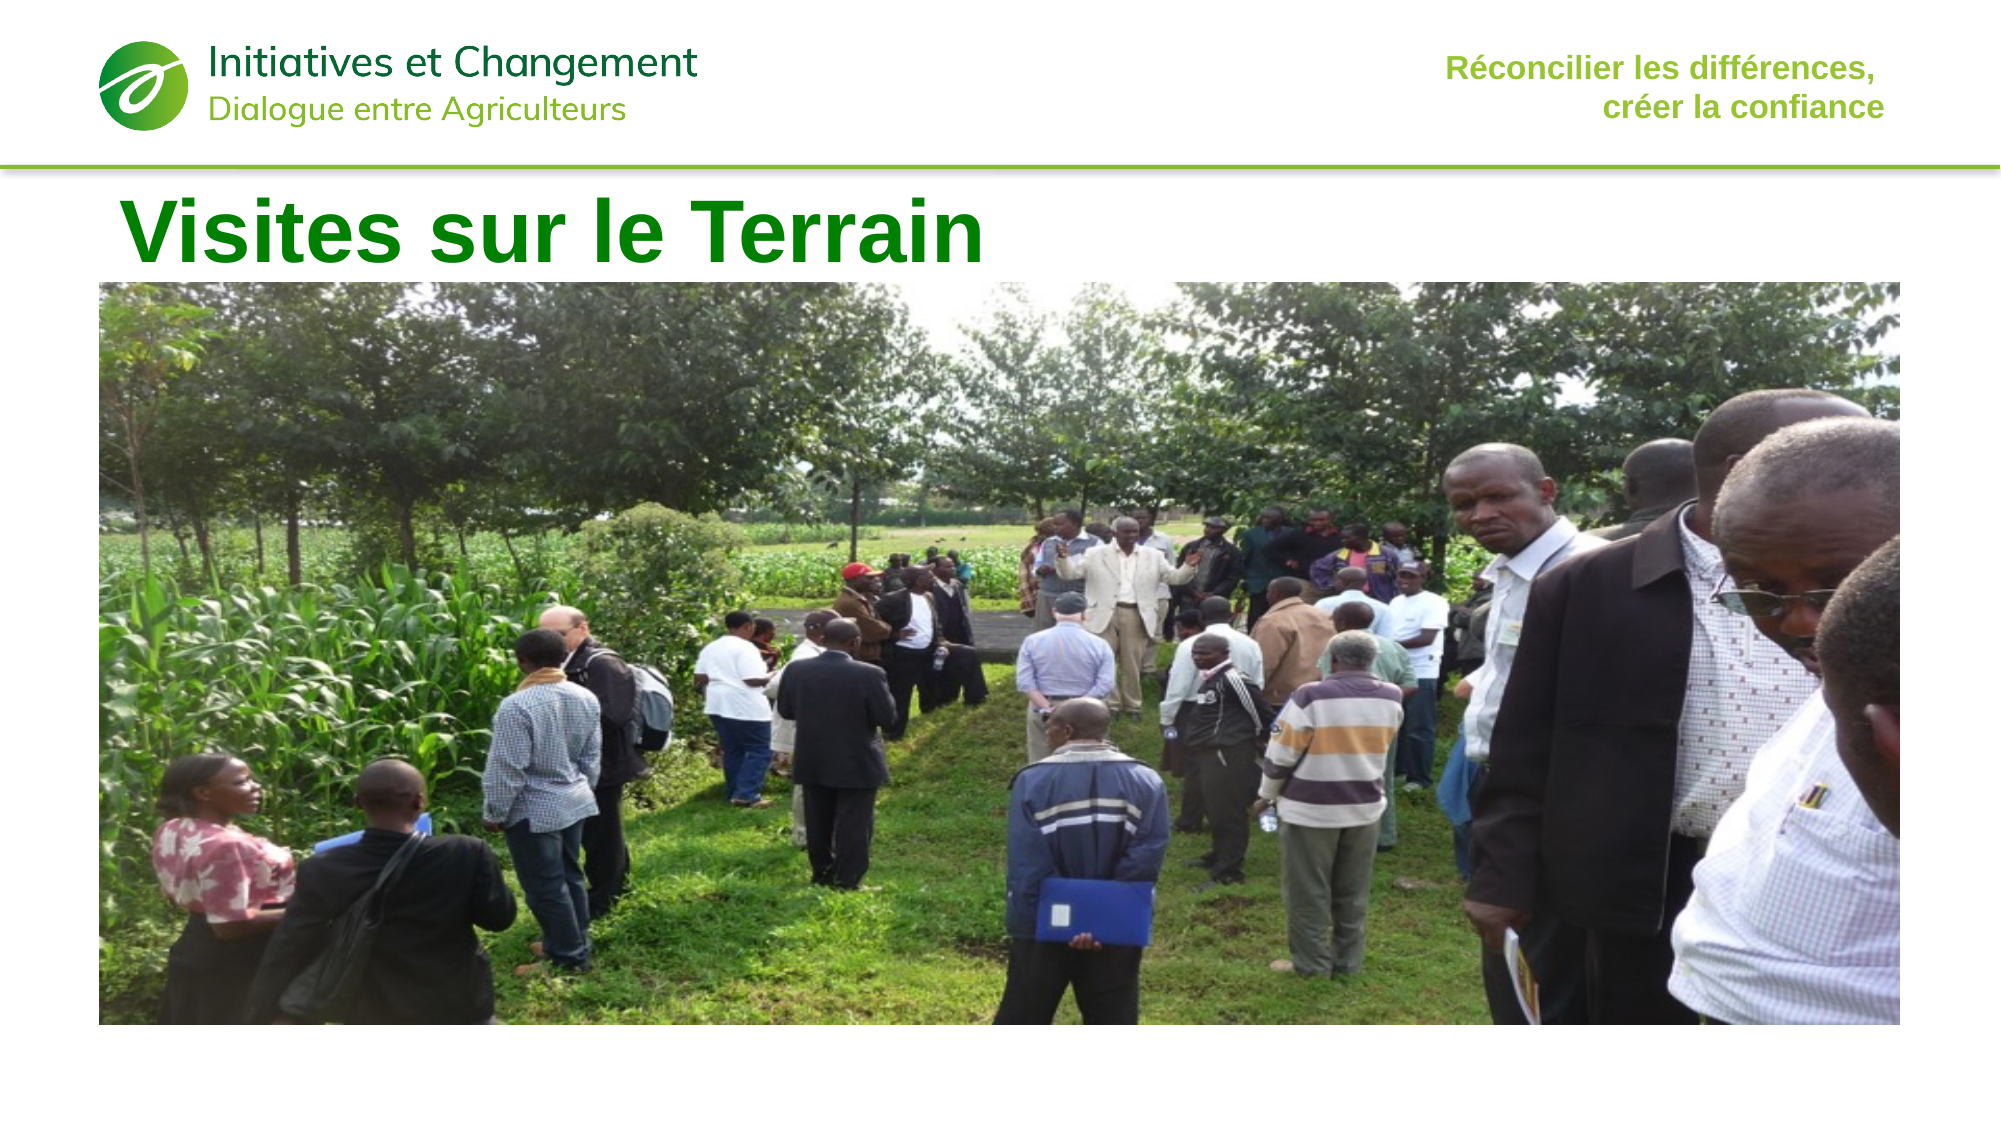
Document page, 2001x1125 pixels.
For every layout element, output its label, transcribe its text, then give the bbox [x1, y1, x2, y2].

text_box Visites sur le Terrain [104, 165, 1002, 281]
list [99, 282, 1901, 1025]
picture [99, 40, 698, 131]
